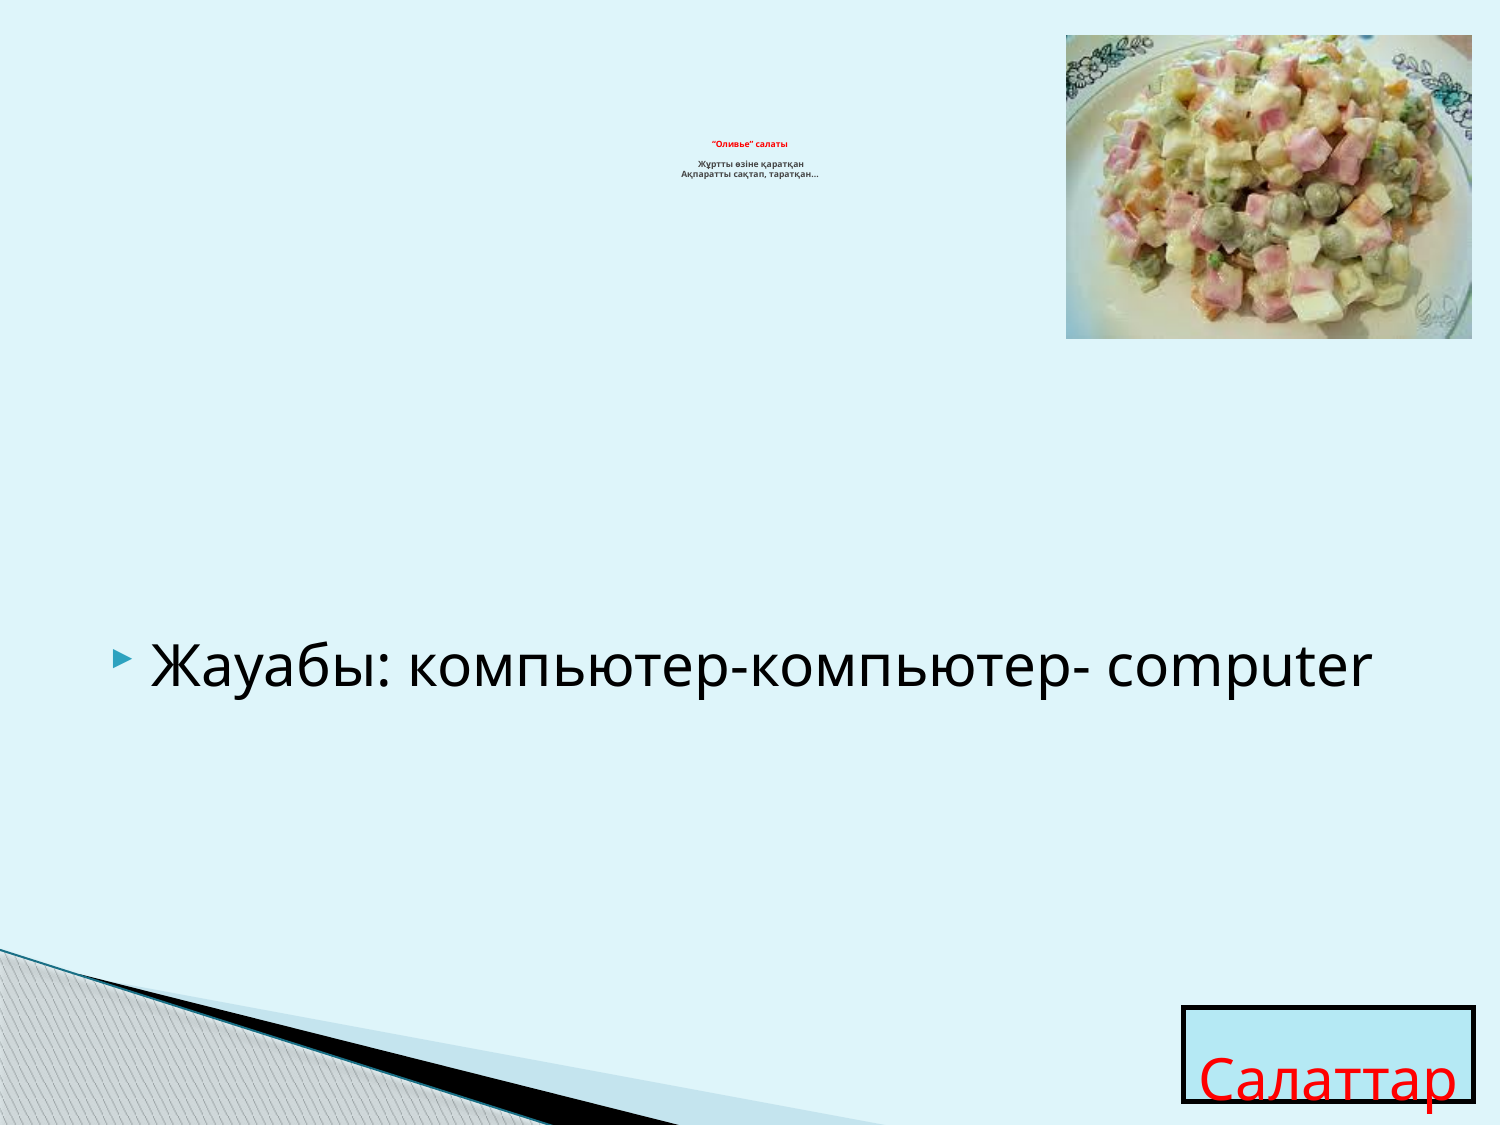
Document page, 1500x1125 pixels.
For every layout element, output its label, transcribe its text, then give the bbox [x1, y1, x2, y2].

picture [1066, 34, 1472, 339]
text_box Салаттар [1183, 1007, 1474, 1102]
title “Оливье” салаты Жұртты өзіне қаратқан Ақпаратты сақтап, таратқан... [75, 45, 1060, 233]
text_box Жауабы: компьютер-компьютер- computer [76, 621, 1436, 731]
